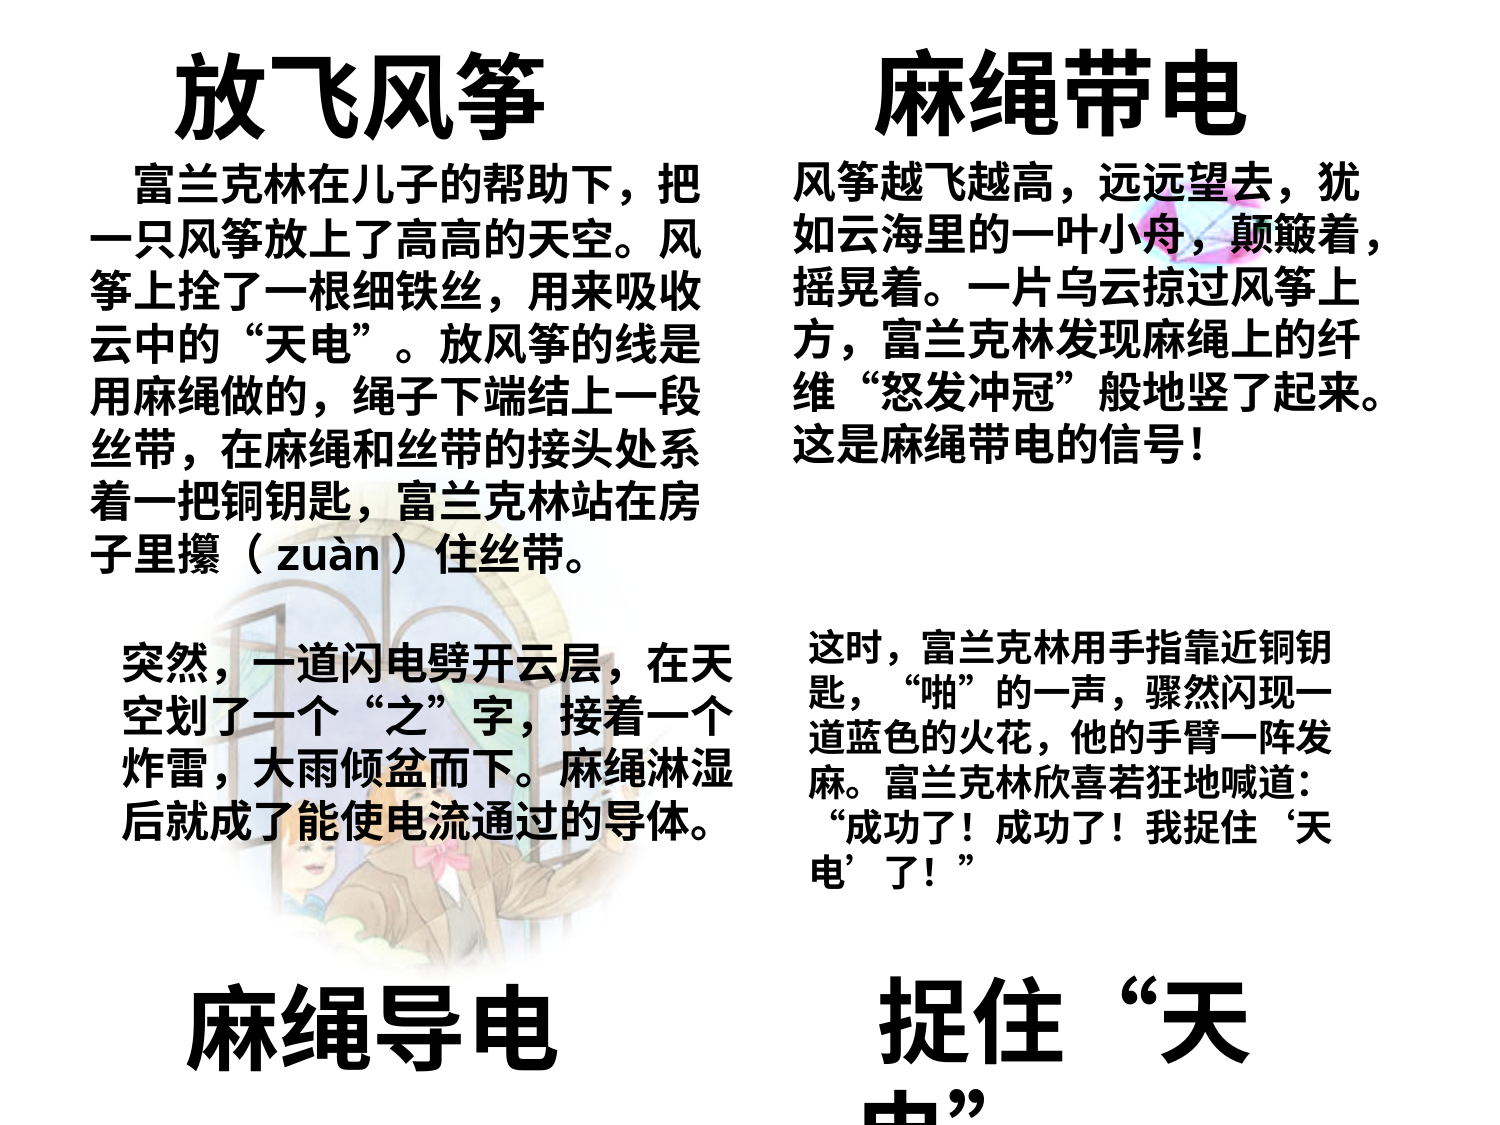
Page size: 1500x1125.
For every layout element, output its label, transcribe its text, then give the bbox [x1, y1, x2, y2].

text_box 突然，一道闪电劈开云层，在天空划了一个“之”字，接着一个炸雷，大雨倾盆而下。麻绳淋湿后就成了能使电流通过的导体。 [687, 628, 752, 914]
picture [188, 455, 683, 981]
text_box 放飞风筝 [158, 30, 606, 159]
text_box 突然，一道闪电劈开云层，在天空划了一个“之”字，接着一个炸雷，大雨倾盆而下。麻绳淋湿后就成了能使电流通过的导体。 [106, 628, 183, 914]
text_box 捉住“天电” [839, 955, 1396, 1125]
text_box 风筝越飞越高，远远望去，犹如云海里的一叶小舟，颠簸着，摇晃着。一片乌云掠过风筝上方，富兰克林发现麻绳上的纤维“怒发冲冠”般地竖了起来。这是麻绳带电的信号！ [777, 146, 1410, 477]
picture [1106, 159, 1292, 291]
text_box 富兰克林在儿子的帮助下，把一只风筝放上了高高的天空。风筝上拴了一根细铁丝，用来吸收云中的“天电”。放风筝的线是用麻绳做的，绳子下端结上一段丝带，在麻绳和丝带的接头处系着一把铜钥匙，富兰克林站在房子里攥（zuàn）住丝带。 [74, 136, 752, 587]
text_box 这时，富兰克林用手指靠近铜钥匙，“啪”的一声，骤然闪现一道蓝色的火花，他的手臂一阵发麻。富兰克林欣喜若狂地喊道：“成功了！成功了！我捉住‘天电’了！” [793, 616, 1368, 902]
text_box 麻绳导电 [147, 961, 656, 1090]
text_box 麻绳带电 [835, 26, 1340, 155]
